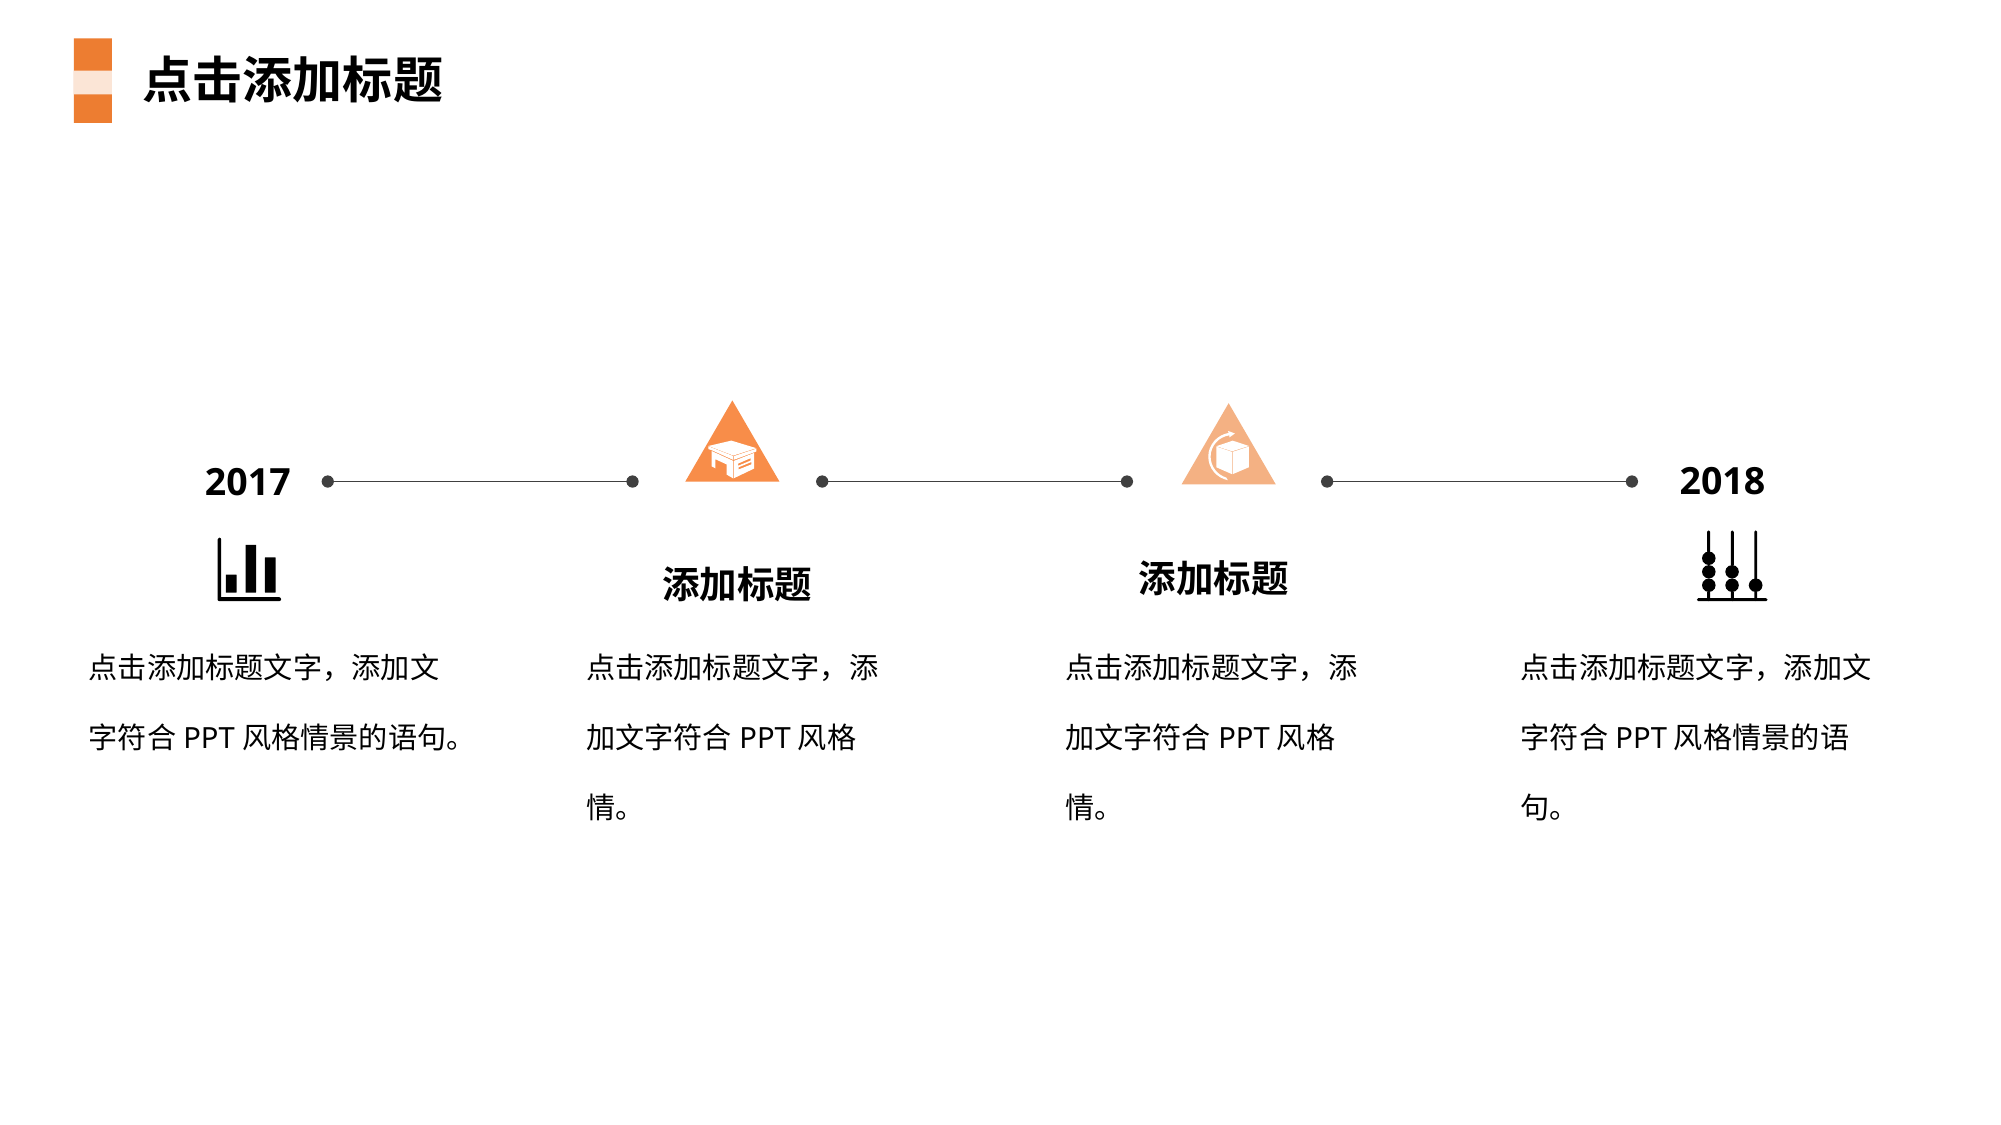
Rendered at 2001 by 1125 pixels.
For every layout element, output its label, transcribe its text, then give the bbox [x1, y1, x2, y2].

text_box [1179, 436, 1278, 486]
text_box 点击添加标题文字，添加文字符合PPT风格情。 [1050, 607, 1376, 832]
text_box [683, 398, 782, 483]
text_box 添加标题 [1123, 528, 1330, 633]
text_box [1211, 401, 1246, 430]
text_box 点击添加标题文字，添加文字符合PPT风格情。 [571, 607, 897, 832]
text_box 点击添加标题文字，添加文字符合PPT风格情景的语句。 [73, 607, 483, 762]
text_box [1696, 530, 1768, 602]
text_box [73, 38, 112, 123]
text_box 2018 [1664, 430, 1871, 535]
text_box 2017 [190, 431, 396, 536]
text_box 点击添加标题文字，添加文字符合PPT风格情景的语句。 [1505, 607, 1892, 832]
text_box 点击添加标题 [127, 34, 589, 131]
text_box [217, 537, 282, 602]
text_box 添加标题 [647, 534, 854, 639]
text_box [708, 440, 757, 479]
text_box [1208, 430, 1249, 481]
